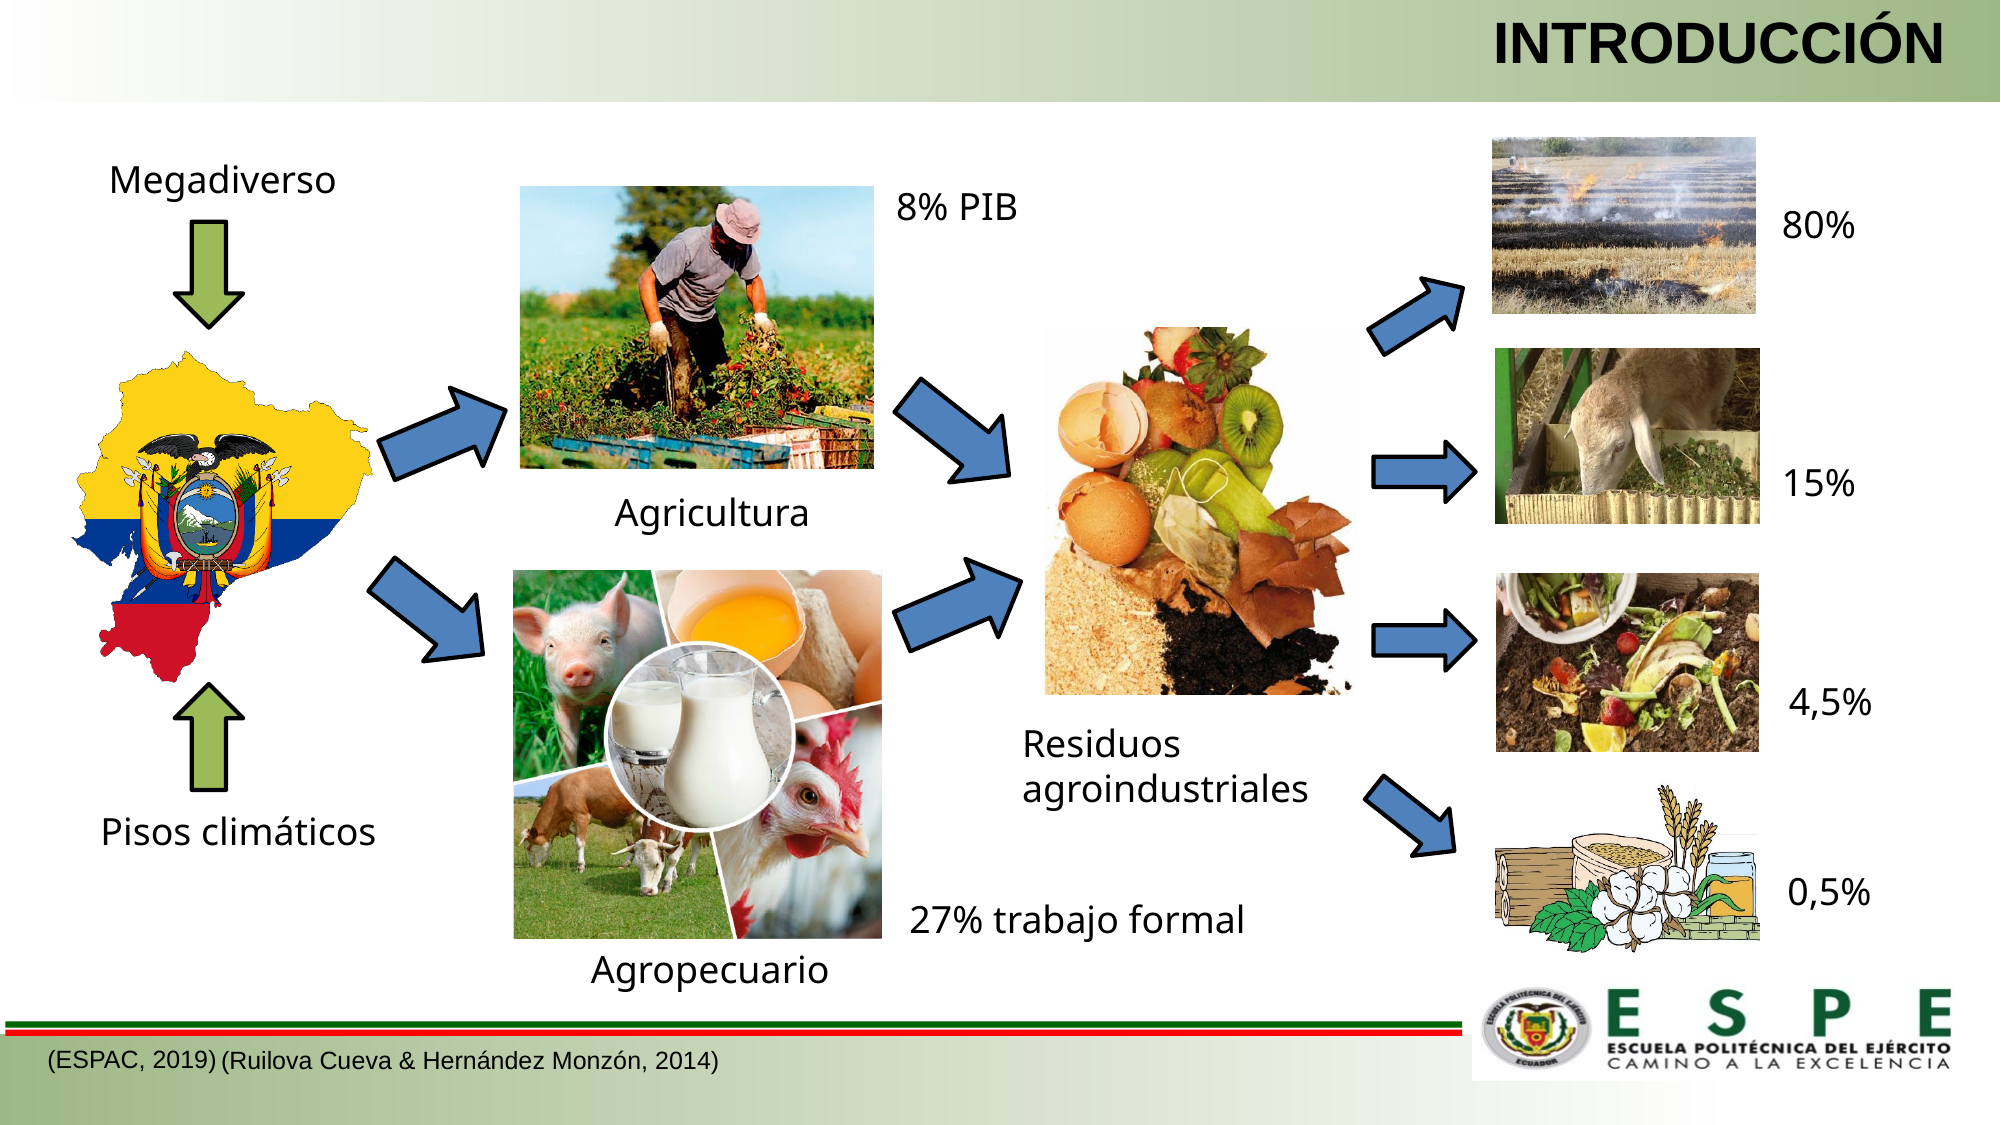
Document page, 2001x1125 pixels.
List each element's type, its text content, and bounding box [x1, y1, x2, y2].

text_box (ESPAC, 2019) [32, 1036, 1036, 1082]
text_box [1362, 773, 1457, 858]
text_box Agricultura [599, 481, 1036, 542]
text_box Pisos climáticos [85, 800, 508, 861]
picture [1496, 573, 1760, 752]
text_box Residuos agroindustriales [1007, 712, 1474, 818]
text_box [172, 692, 246, 793]
text_box [1371, 439, 1478, 505]
text_box 15% [1767, 451, 2000, 512]
text_box [1371, 608, 1478, 673]
picture [513, 570, 882, 939]
picture [1495, 780, 1761, 959]
text_box (Ruilova Cueva & Hernández Monzón, 2014) [206, 1037, 1222, 1082]
picture [519, 185, 875, 469]
text_box [1366, 276, 1465, 357]
picture [1041, 327, 1361, 696]
text_box Agropecuario [576, 938, 1042, 999]
text_box Megadiverso [93, 148, 560, 209]
title INTRODUCCIÓN [160, 0, 1961, 186]
text_box [891, 556, 1024, 654]
picture [1495, 348, 1760, 524]
text_box [172, 219, 246, 330]
text_box 0,5% [1772, 860, 2000, 920]
picture [69, 348, 374, 684]
text_box 27% trabajo formal [894, 888, 1361, 949]
text_box 4,5% [1774, 670, 2000, 731]
picture [1472, 976, 1977, 1081]
text_box [378, 555, 486, 664]
picture [1491, 137, 1756, 314]
text_box 8% PIB [881, 175, 1347, 236]
text_box [892, 376, 1012, 481]
text_box [378, 385, 508, 483]
text_box 80% [1767, 193, 2000, 253]
